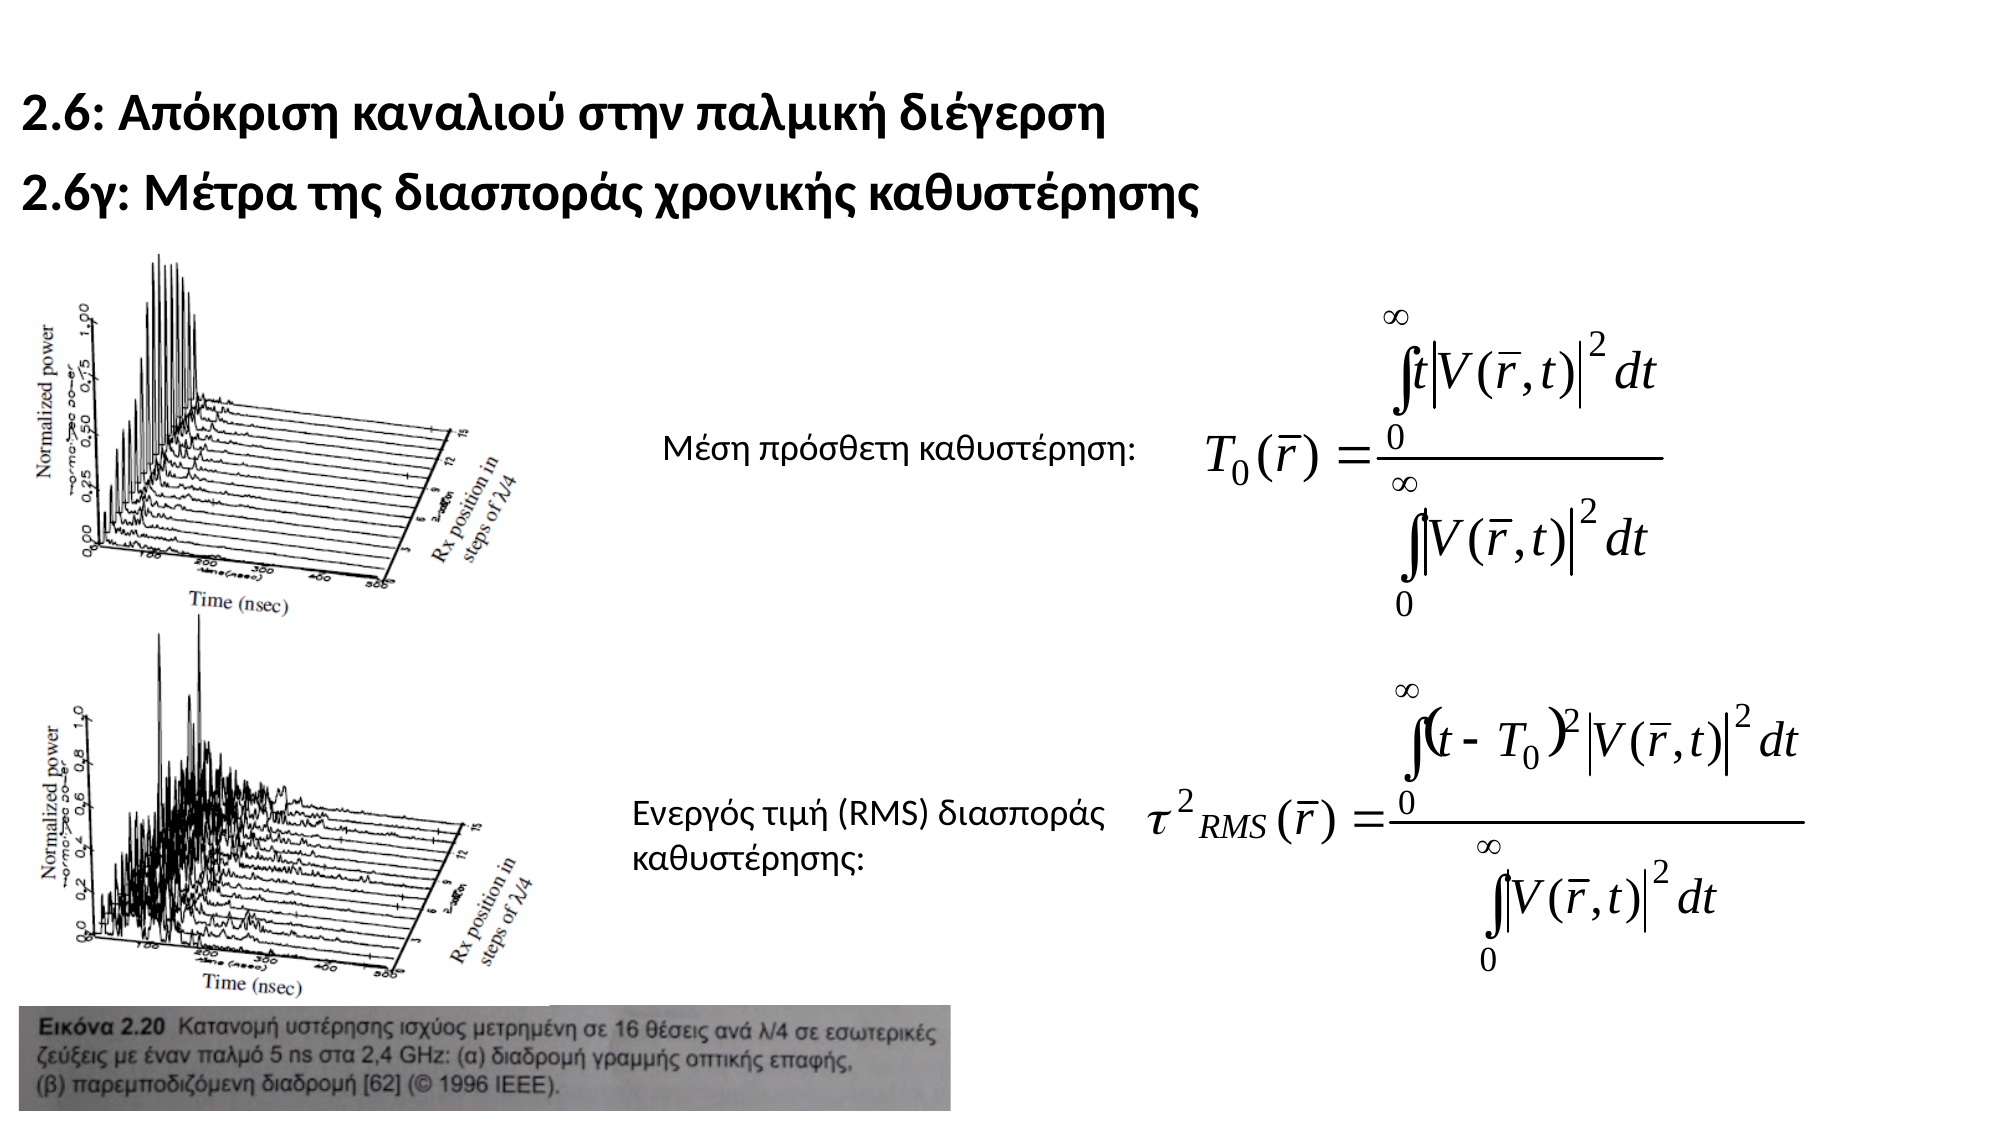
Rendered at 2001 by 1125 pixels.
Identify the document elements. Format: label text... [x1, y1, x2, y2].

text_box Ενεργός τιμή (RMS) διασποράς καθυστέρησης: [617, 780, 1129, 886]
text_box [1140, 659, 1818, 986]
picture [18, 243, 951, 1125]
text_box Μέση πρόσθετη καθυστέρηση: [647, 415, 1153, 476]
text_box 2.6: Απόκριση καναλιού στην παλμική διέγερση 2.6γ: Μέτρα της διασποράς χρονικής καθυστέρησης [6, 76, 1989, 144]
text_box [1196, 284, 1679, 633]
